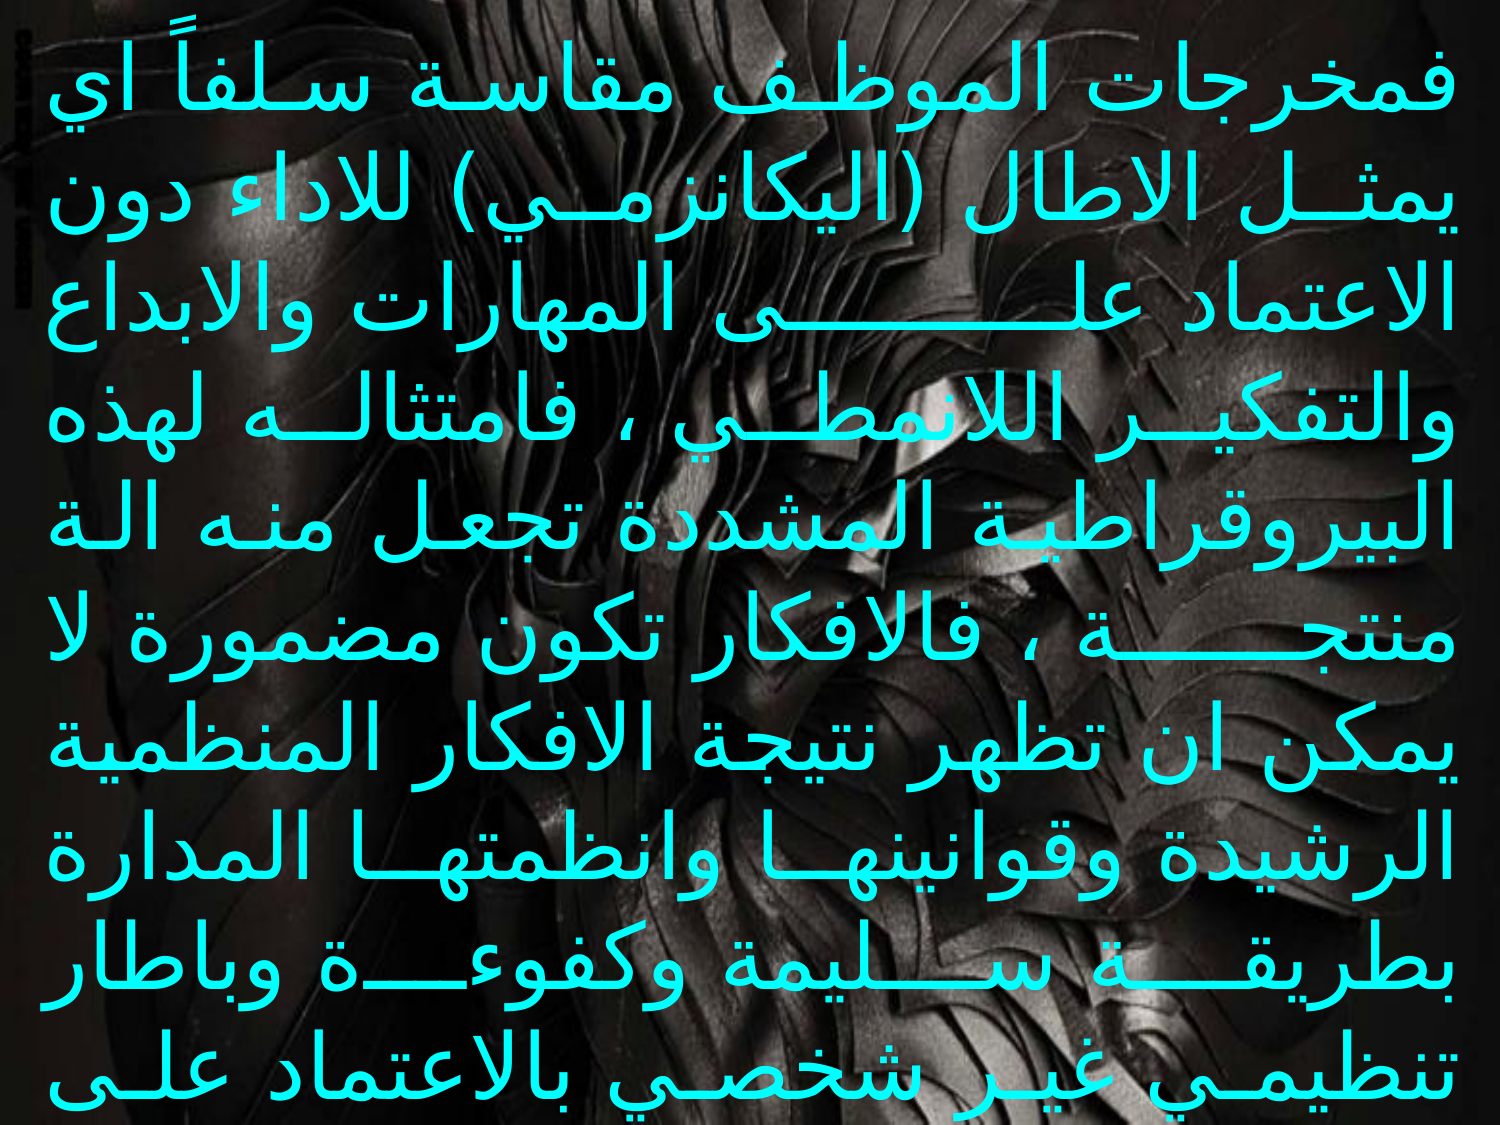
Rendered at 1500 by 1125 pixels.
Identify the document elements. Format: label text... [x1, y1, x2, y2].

text_box فمخرجات الموظف مقاسة سلفاً اي يمثل الاطال (اليكانزمي) للاداء دون الاعتماد على المهارات والابداع والتفكير اللانمطي ، فامتثاله لهذه البيروقراطية المشددة تجعل منه الة منتجة ، فالافكار تكون مضمورة لا يمكن ان تظهر نتيجة الافكار المنظمية الرشيدة وقوانينها وانظمتها المدارة بطريقة سليمة وكفوءة وباطار تنظيمي غير شخصي بالاعتماد على (الهيمنة الشرعية) [29, 11, 1477, 1125]
picture [0, 0, 1500, 1125]
